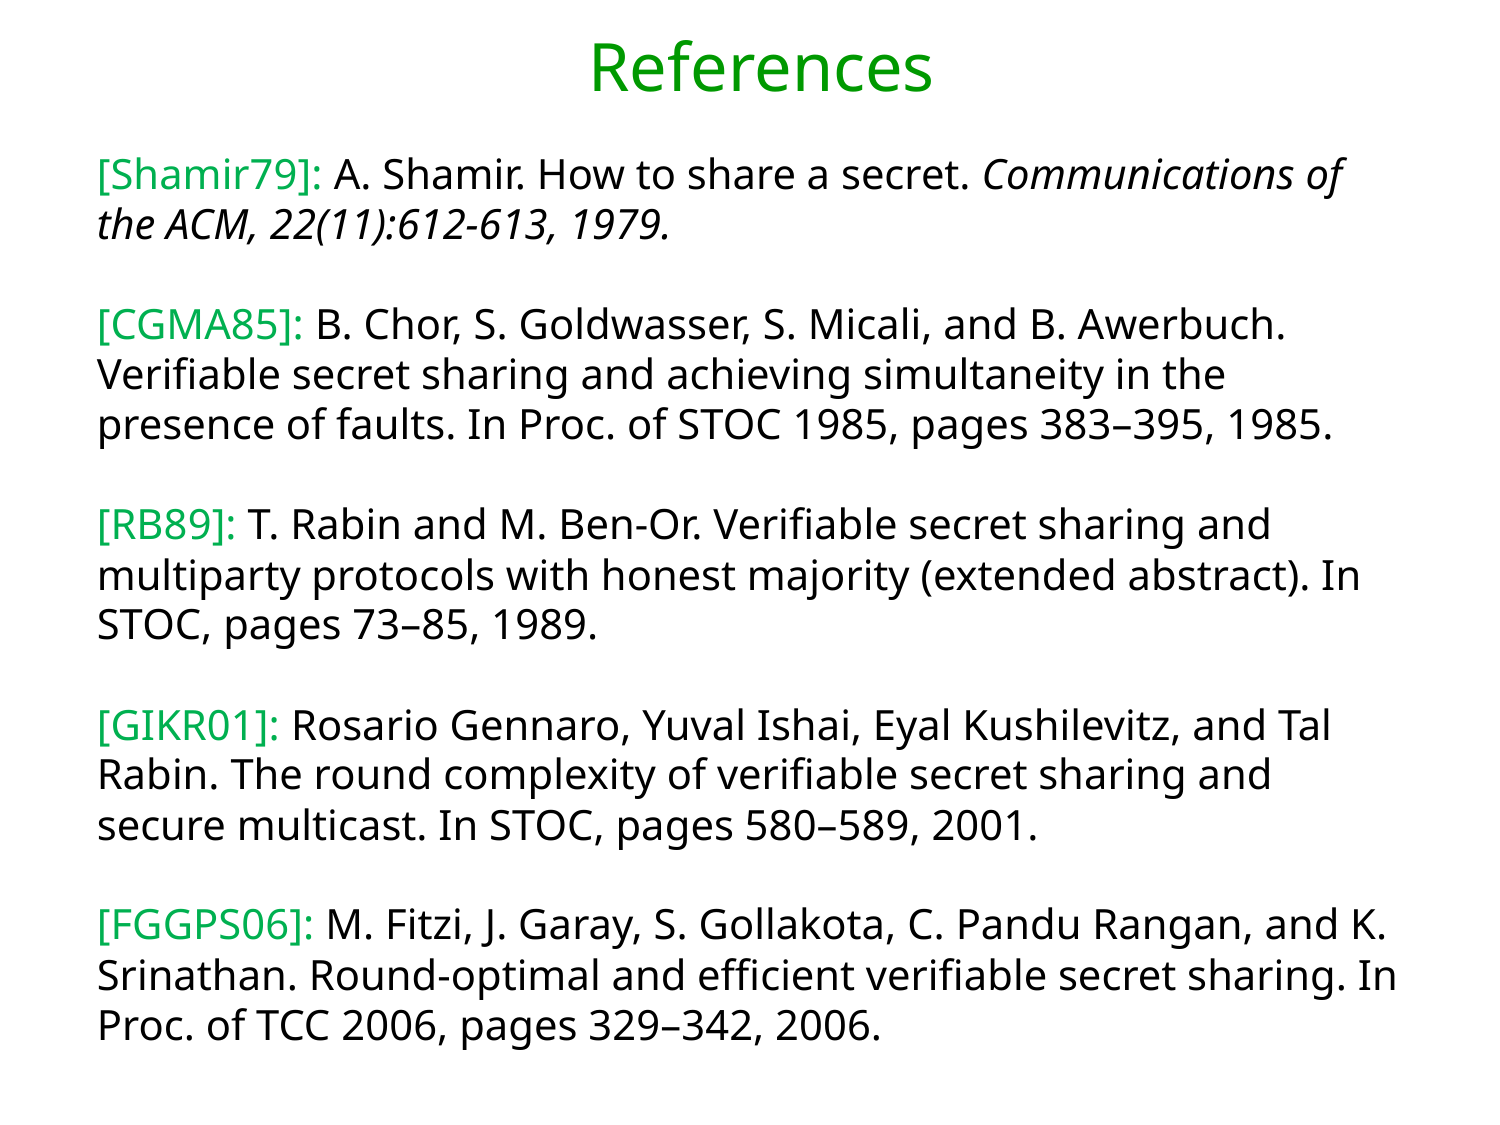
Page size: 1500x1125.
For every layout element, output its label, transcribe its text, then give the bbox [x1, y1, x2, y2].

title References [175, 11, 1348, 118]
text_box [Shamir79]: A. Shamir. How to share a secret. Communications of the ACM, 22(11):612-613, 1979. [CGMA85]: B. Chor, S. Goldwasser, S. Micali, and B. Awerbuch. Verifiable secret sharing and achieving simultaneity in the presence of faults. In Proc. of STOC 1985, pages 383–395, 1985. [RB89]: T. Rabin and M. Ben-Or. Verifiable secret sharing and multiparty protocols with honest majority (extended abstract). In STOC, pages 73–85, 1989. [GIKR01]: Rosario Gennaro, Yuval Ishai, Eyal Kushilevitz, and Tal Rabin. The round complexity of verifiable secret sharing and secure multicast. In STOC, pages 580–589, 2001. [FGGPS06]: M. Fitzi, J. Garay, S. Gollakota, C. Pandu Rangan, and K. Srinathan. Round-optimal and efficient verifiable secret sharing. In Proc. of TCC 2006, pages 329–342, 2006. [81, 140, 1418, 1090]
